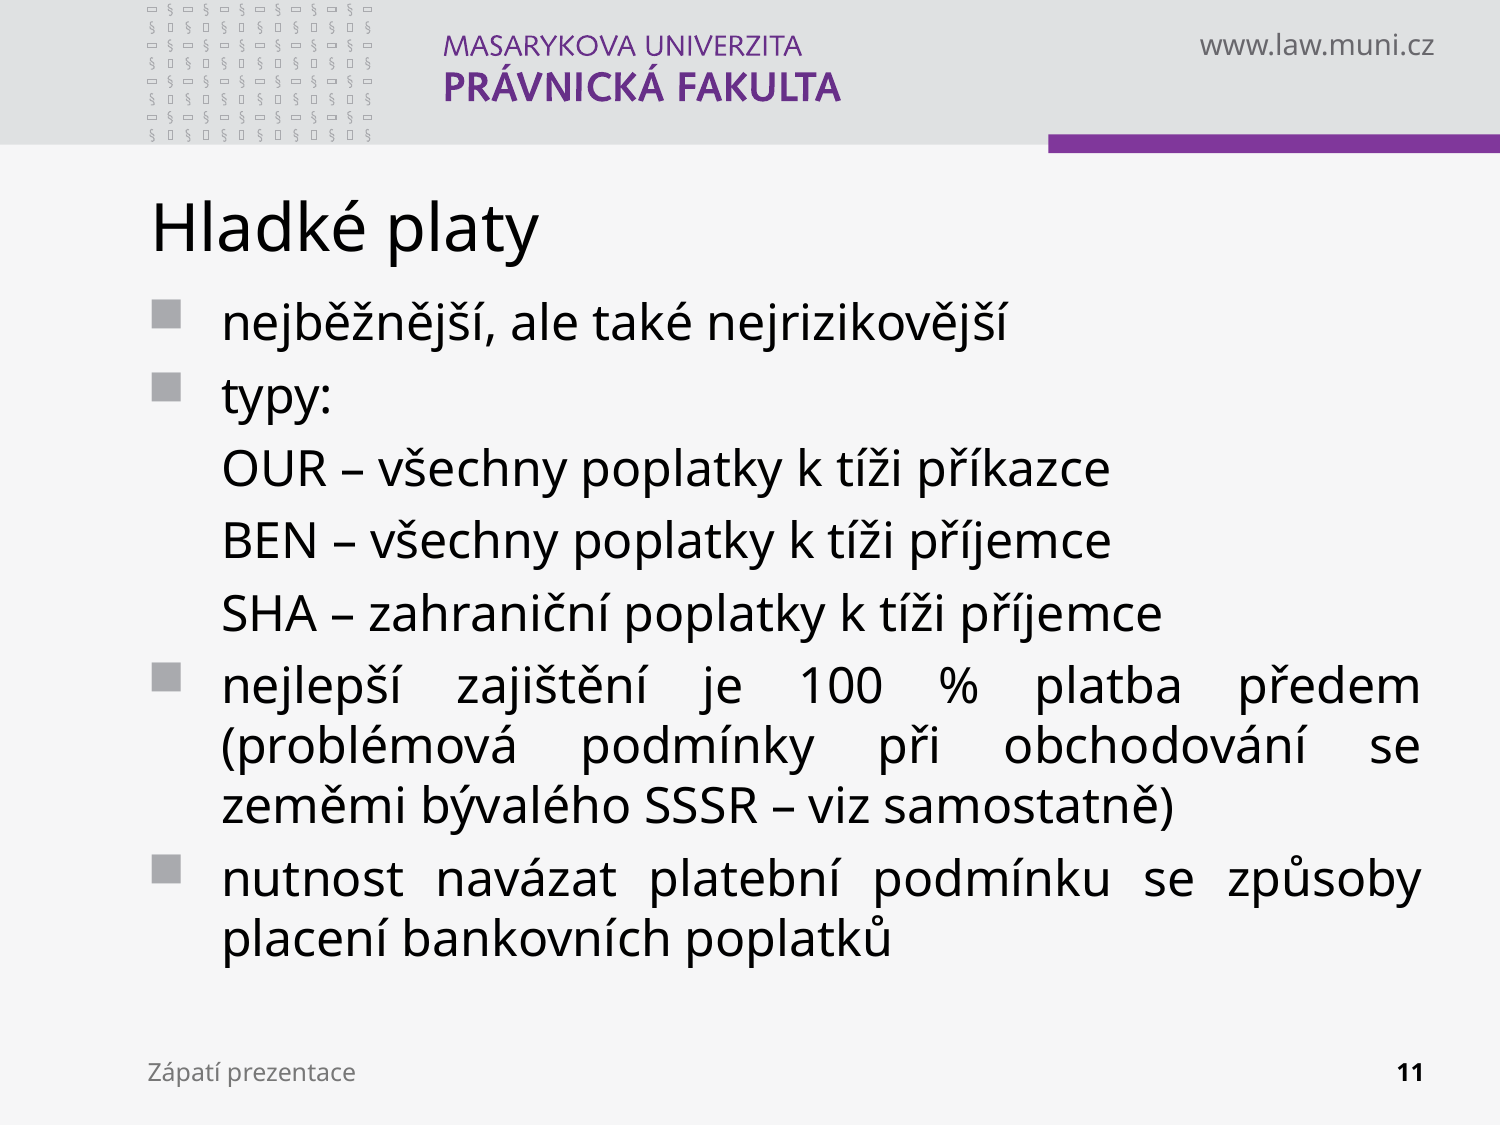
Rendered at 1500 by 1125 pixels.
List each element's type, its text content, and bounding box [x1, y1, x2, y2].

list nejběžnější, ale také nejrizikovější typy: OUR – všechny poplatky k tíži příkazce BEN – všechny poplatky k tíži příjemce SHA – zahraniční poplatky k tíži příjemce nejlepší zajištění je 100 % platba předem (problémová podmínky při obchodování se zeměmi bývalého SSSR – viz samostatně) nutnost navázat platební podmínku se způsoby placení bankovních poplatků [147, 290, 1423, 1006]
title Hladké platy [149, 184, 1426, 268]
footer Zápatí prezentace [147, 1056, 1270, 1101]
slide_number 11 [1315, 1056, 1426, 1101]
